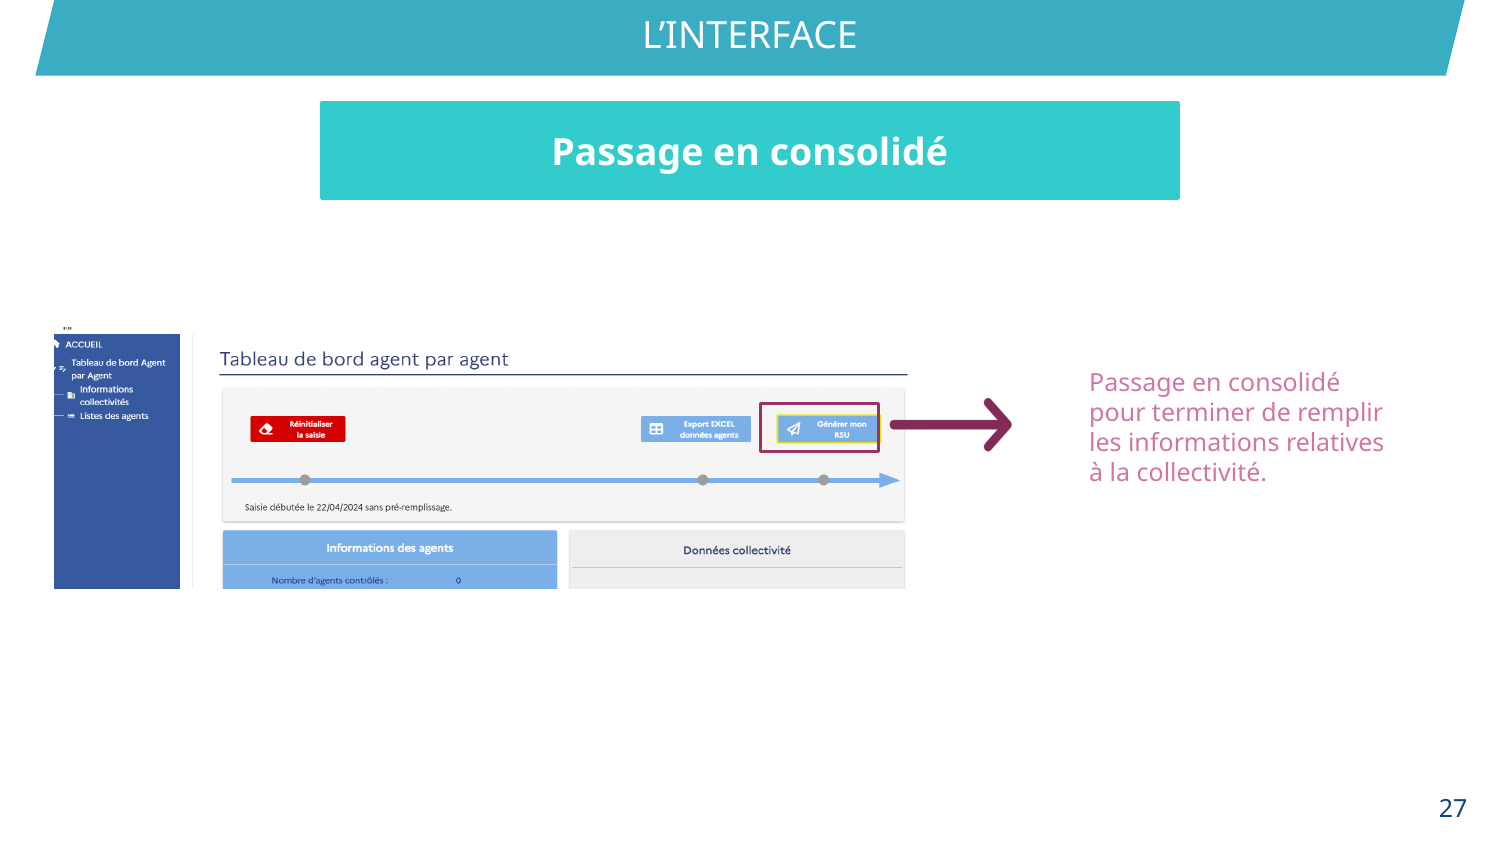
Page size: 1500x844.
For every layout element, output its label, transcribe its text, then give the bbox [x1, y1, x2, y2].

picture [54, 327, 1017, 589]
list L’INTERFACE [53, 3, 1447, 74]
slide_number 27 [1402, 787, 1483, 833]
text_box Passage en consolidé [320, 101, 1180, 200]
text_box Passage en consolidé pour terminer de remplir les informations relatives à la collectivité. [1074, 358, 1403, 494]
